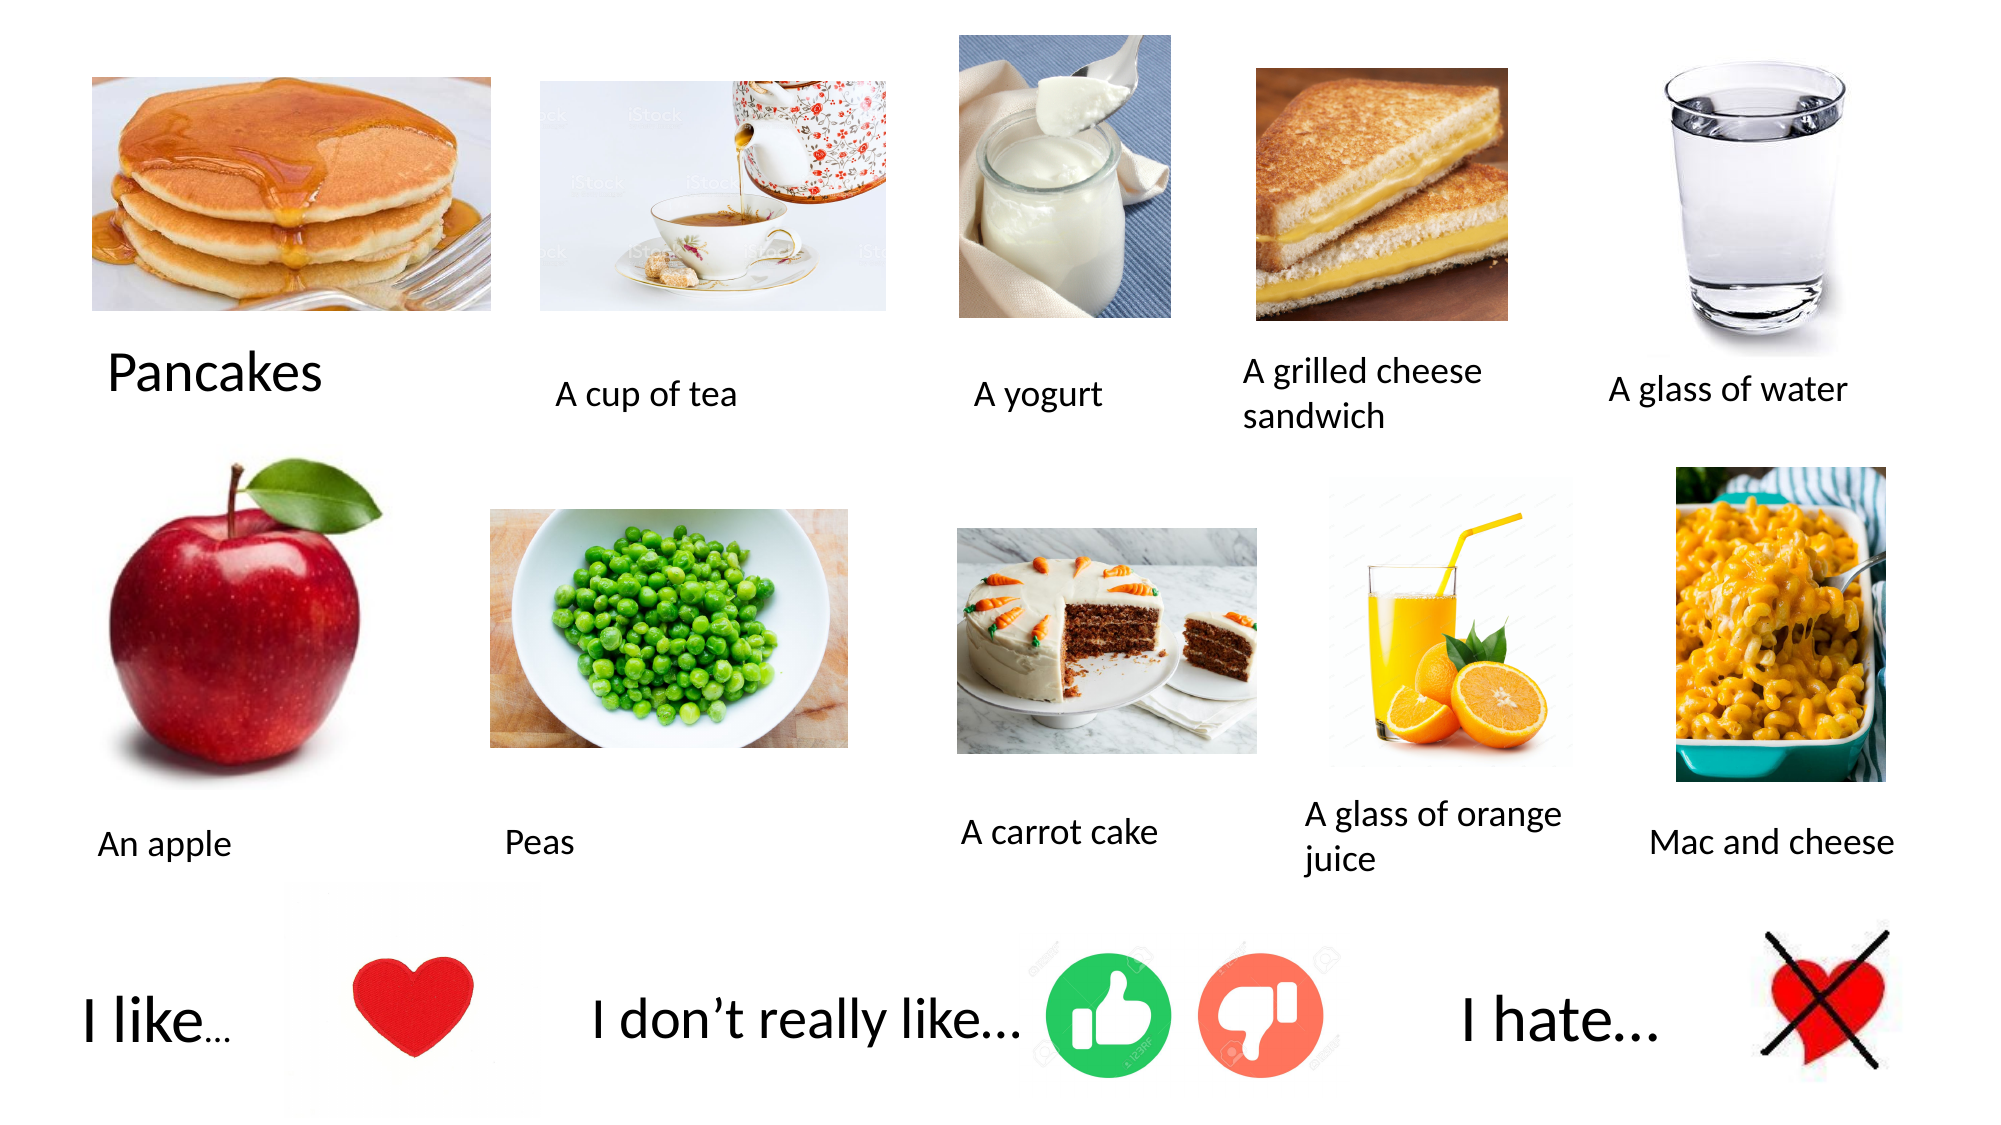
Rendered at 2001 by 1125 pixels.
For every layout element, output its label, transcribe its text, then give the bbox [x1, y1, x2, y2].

list Pancakes [92, 333, 354, 422]
picture [1639, 49, 1871, 362]
text_box A glass of water [1593, 356, 1902, 417]
picture [540, 81, 886, 311]
text_box Peas [490, 809, 813, 869]
picture [1676, 907, 1984, 1094]
text_box A glass of orange juice [1290, 781, 1612, 887]
picture [1019, 933, 1350, 1098]
picture [92, 444, 396, 790]
text_box A carrot cake [946, 799, 1268, 860]
text_box I hate… [1445, 967, 1676, 1063]
text_box I like… [66, 968, 284, 1063]
picture [1256, 68, 1508, 321]
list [92, 77, 491, 311]
picture [1329, 477, 1573, 767]
picture [490, 509, 848, 748]
text_box I don’t really like… [576, 973, 1019, 1058]
text_box An apple [82, 811, 405, 872]
picture [959, 35, 1171, 318]
picture [284, 882, 541, 1119]
text_box Mac and cheese [1633, 809, 1956, 869]
text_box A cup of tea [540, 361, 863, 421]
text_box A grilled cheese sandwich [1228, 338, 1537, 444]
picture [957, 528, 1257, 754]
picture [1676, 467, 1887, 782]
text_box A yogurt [959, 361, 1171, 421]
